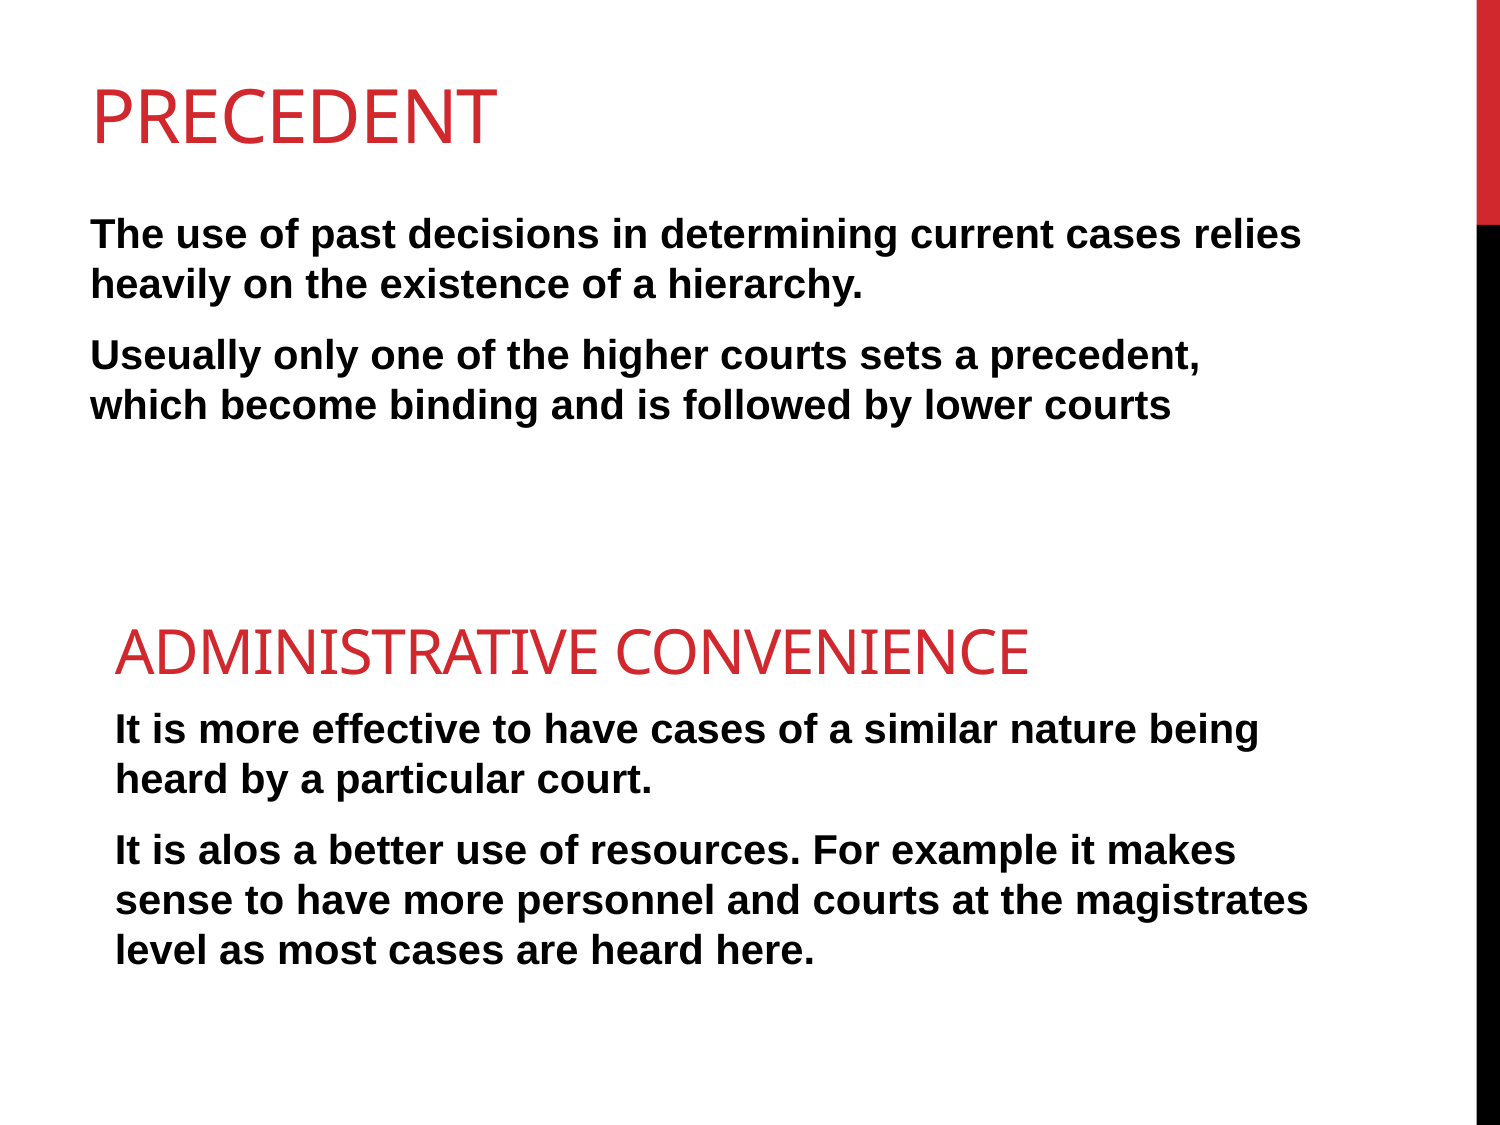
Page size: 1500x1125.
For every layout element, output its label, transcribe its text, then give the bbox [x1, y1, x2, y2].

title Precedent [75, 25, 1025, 166]
text_box It is more effective to have cases of a similar nature being heard by a particular court. It is alos a better use of resources. For example it makes sense to have more personnel and courts at the magistrates level as most cases are heard here. [99, 694, 1350, 1043]
list The use of past decisions in determining current cases relies heavily on the existence of a hierarchy. Useually only one of the higher courts sets a precedent, which become binding and is followed by lower courts [75, 199, 1325, 548]
text_box Administrative convenience [99, 553, 1050, 694]
